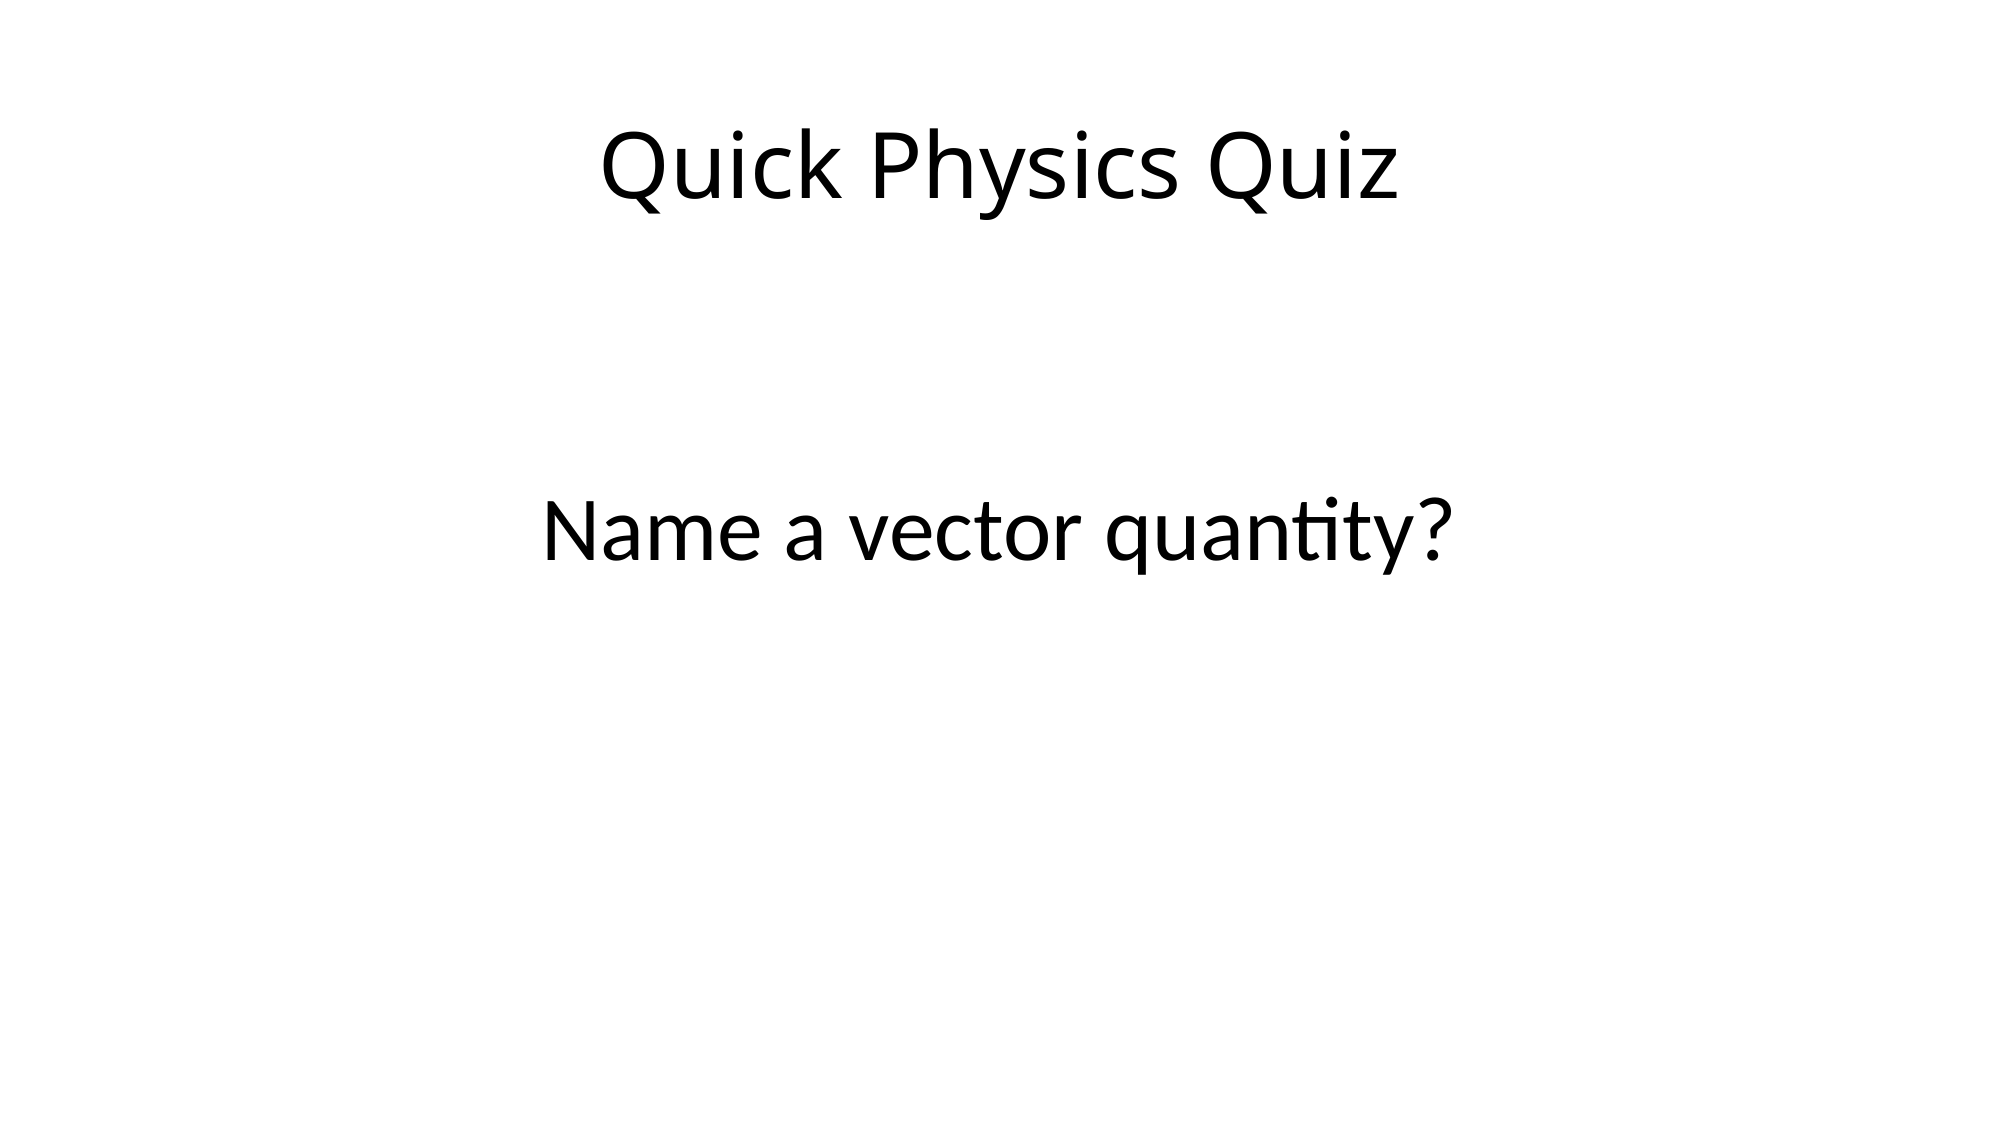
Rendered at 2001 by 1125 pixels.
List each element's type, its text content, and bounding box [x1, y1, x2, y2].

title Quick Physics Quiz [137, 59, 1863, 278]
list Name a vector quantity? [137, 299, 1863, 1014]
